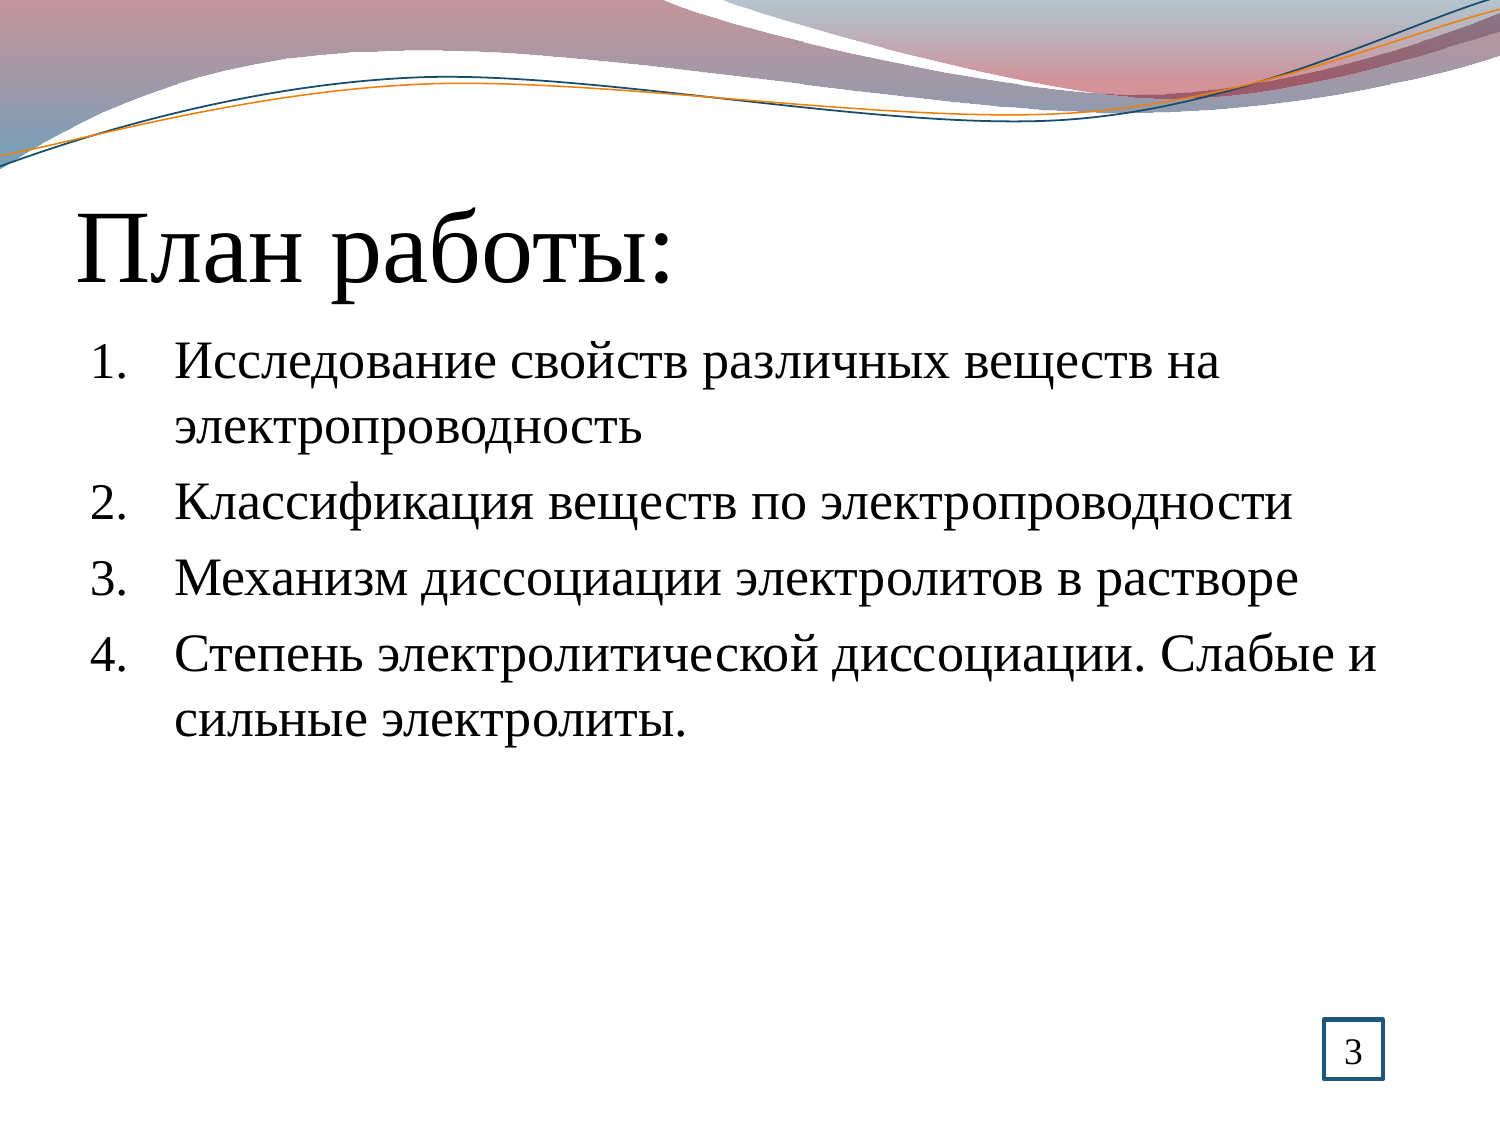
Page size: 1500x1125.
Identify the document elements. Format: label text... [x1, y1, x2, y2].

list Исследование свойств различных веществ на электропроводность Классификация веществ по электропроводности Механизм диссоциации электролитов в растворе Степень электролитической диссоциации. Слабые и сильные электролиты. [75, 317, 1425, 1038]
title План работы: [75, 115, 1425, 303]
text_box 3 [1322, 1017, 1385, 1081]
